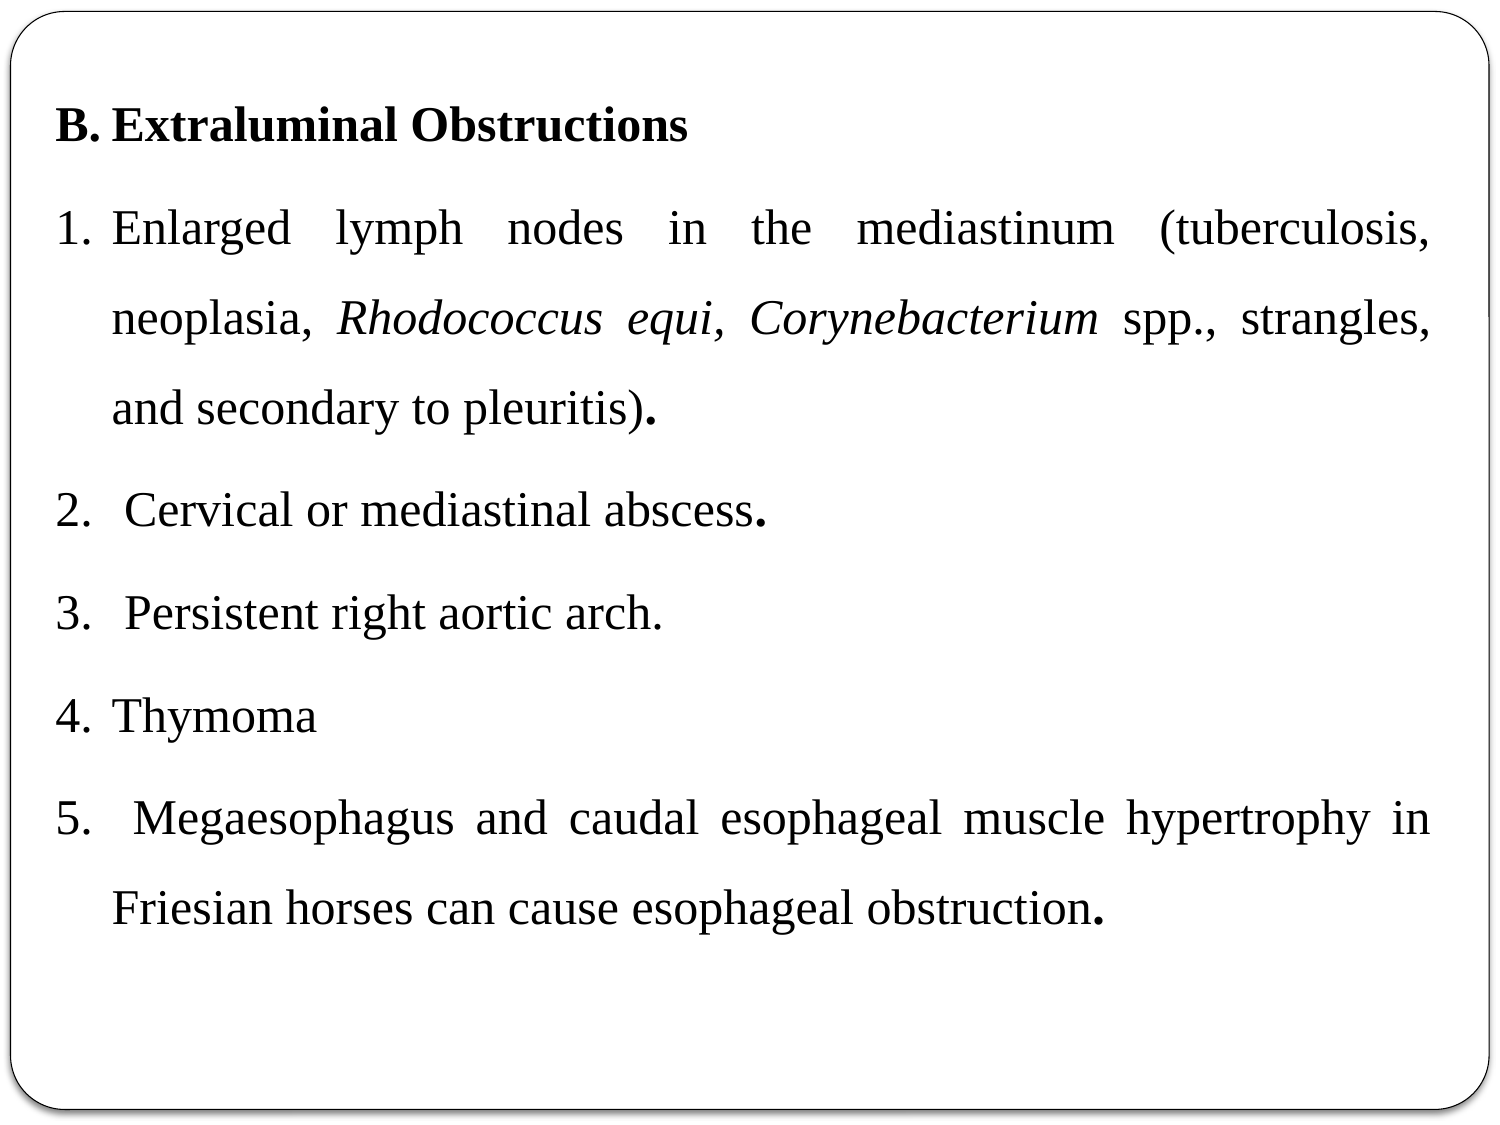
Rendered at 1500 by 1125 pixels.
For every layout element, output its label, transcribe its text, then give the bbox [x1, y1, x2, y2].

text_box Extraluminal Obstructions Enlarged lymph nodes in the mediastinum (tuberculosis, neoplasia, Rhodococcus equi, Corynebacterium spp., strangles, and secondary to pleuritis). Cervical or mediastinal abscess. Persistent right aortic arch. Thymoma Megaesophagus and caudal esophageal muscle hypertrophy in Friesian horses can cause esophageal obstruction. [40, 54, 1447, 942]
